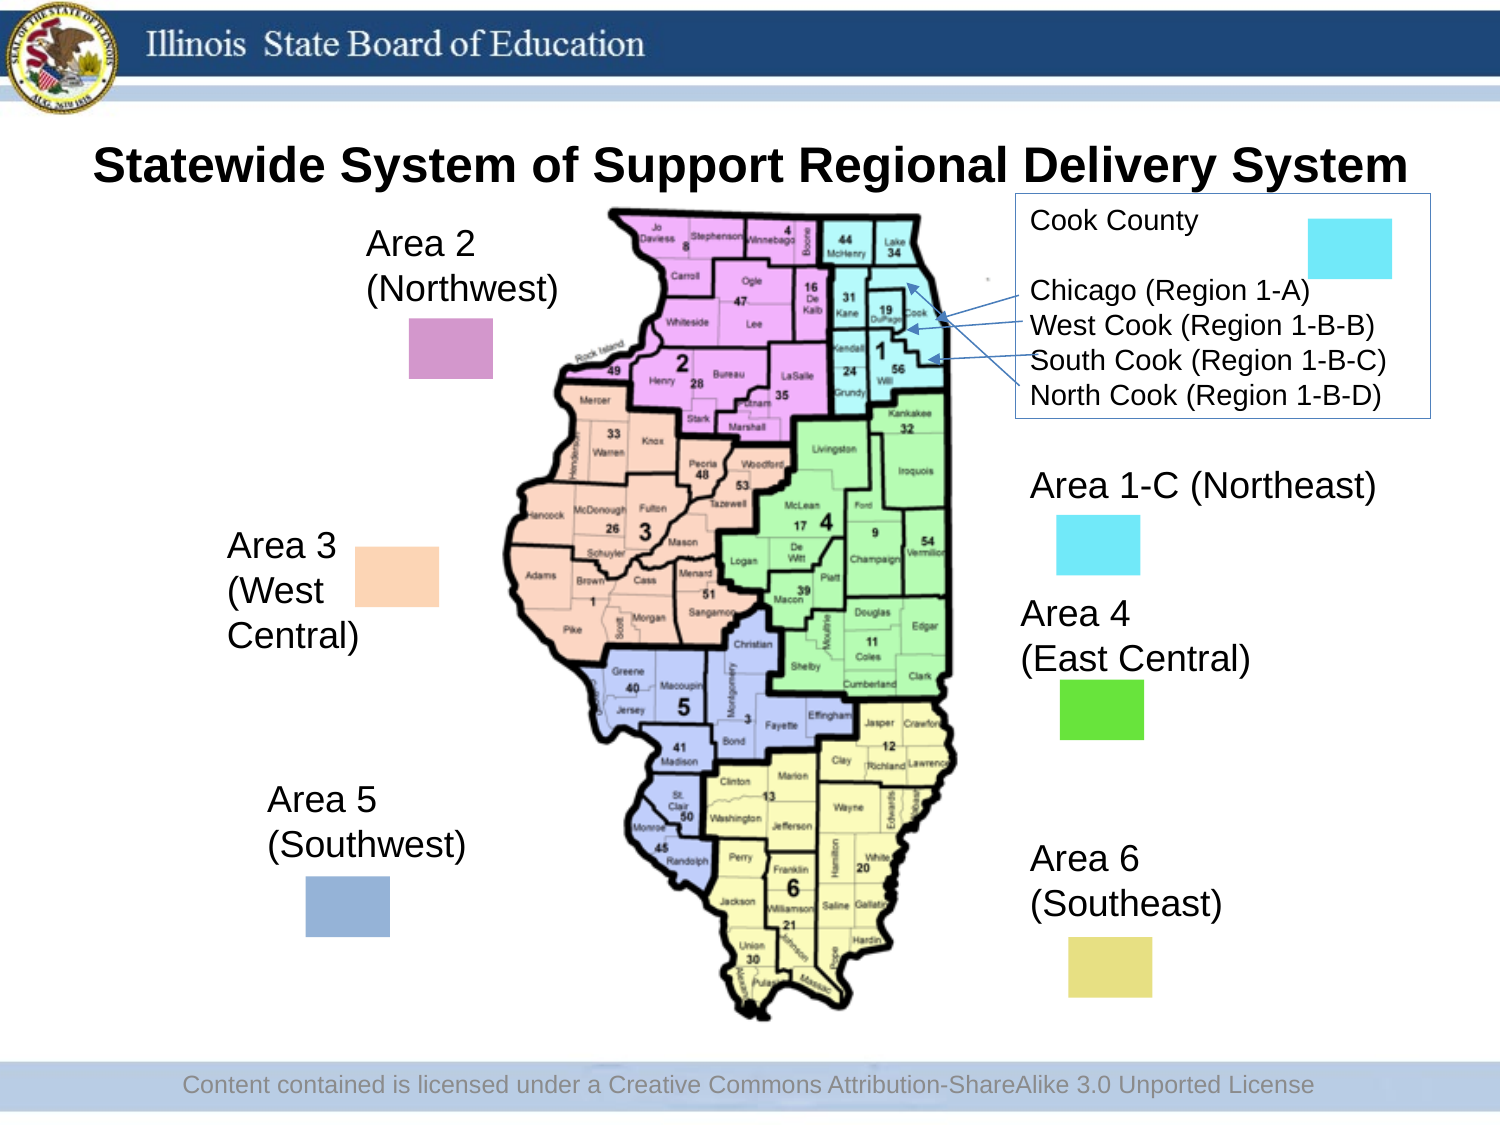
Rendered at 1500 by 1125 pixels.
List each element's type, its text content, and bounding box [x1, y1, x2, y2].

text_box Area 1-C (Northeast) [1015, 453, 1475, 514]
text_box Cook County Chicago (Region 1-A) West Cook (Region 1-B-B) South Cook (Region 1-B-C) North Cook (Region 1-B-D) [1015, 193, 1431, 419]
footer Content contained is licensed under a Creative Commons Attribution-ShareAlike 3.0 Unported License [150, 1045, 1350, 1121]
text_box Area 4 (East Central) [1005, 581, 1491, 687]
picture [0, 0, 1500, 1125]
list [481, 193, 1001, 1047]
text_box Area 3 (West Central) [212, 514, 443, 664]
text_box [408, 318, 476, 379]
text_box [1056, 514, 1141, 576]
text_box Area 6 (Southeast) [1015, 826, 1475, 932]
text_box [1307, 218, 1393, 280]
text_box Area 2 (Northwest) [351, 211, 476, 317]
text_box Area 5 (Southwest) [252, 767, 476, 872]
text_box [906, 282, 1020, 387]
text_box [1059, 679, 1145, 741]
text_box Statewide System of Support Regional Delivery System [41, 124, 1475, 200]
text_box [1024, 354, 1039, 360]
text_box [305, 876, 390, 938]
text_box [355, 546, 440, 608]
text_box [1068, 937, 1153, 998]
